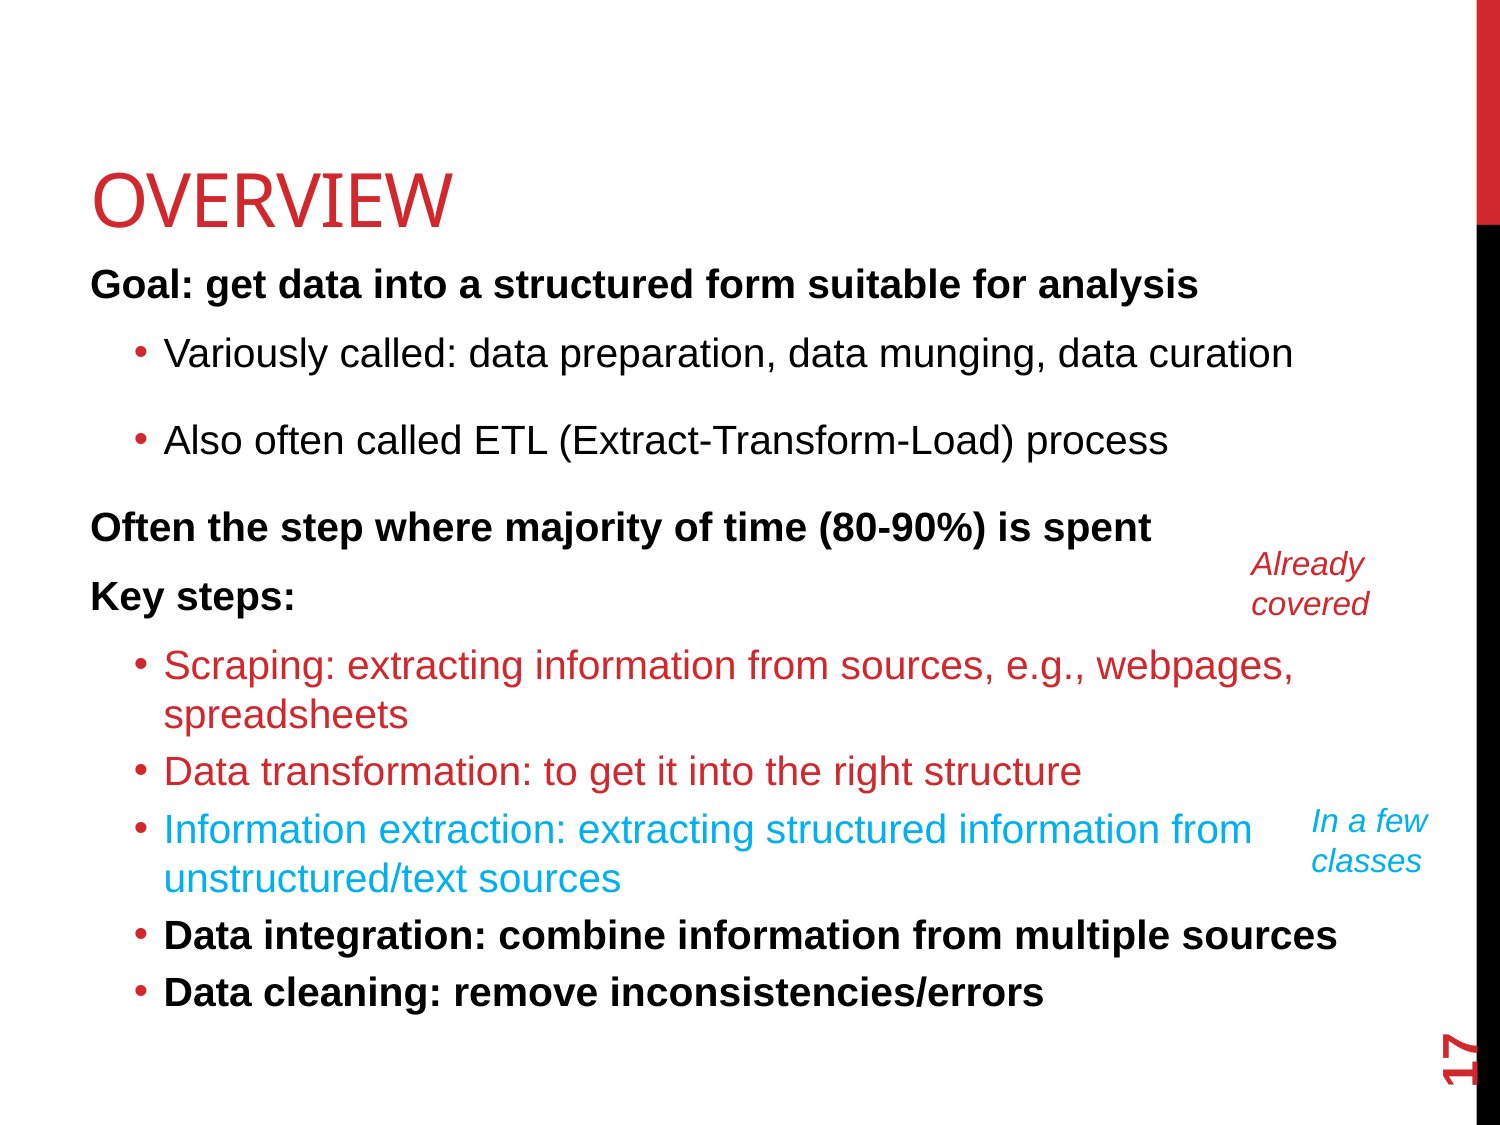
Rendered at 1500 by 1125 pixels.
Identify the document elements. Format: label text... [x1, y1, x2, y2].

text_box In a few classes [1296, 791, 1488, 887]
title Overview [75, 25, 1247, 250]
list Goal: get data into a structured form suitable for analysis Variously called: data preparation, data munging, data curation Also often called ETL (Extract-Transform-Load) process Often the step where majority of time (80-90%) is spent Key steps: Scraping: extracting information from sources, e.g., webpages, spreadsheets Data transformation: to get it into the right structure Information extraction: extracting structured information from unstructured/text sources Data integration: combine information from multiple sources Data cleaning: remove inconsistencies/errors [75, 250, 1377, 1061]
slide_number 17 [1427, 887, 1488, 1104]
text_box Already covered [1236, 535, 1428, 630]
